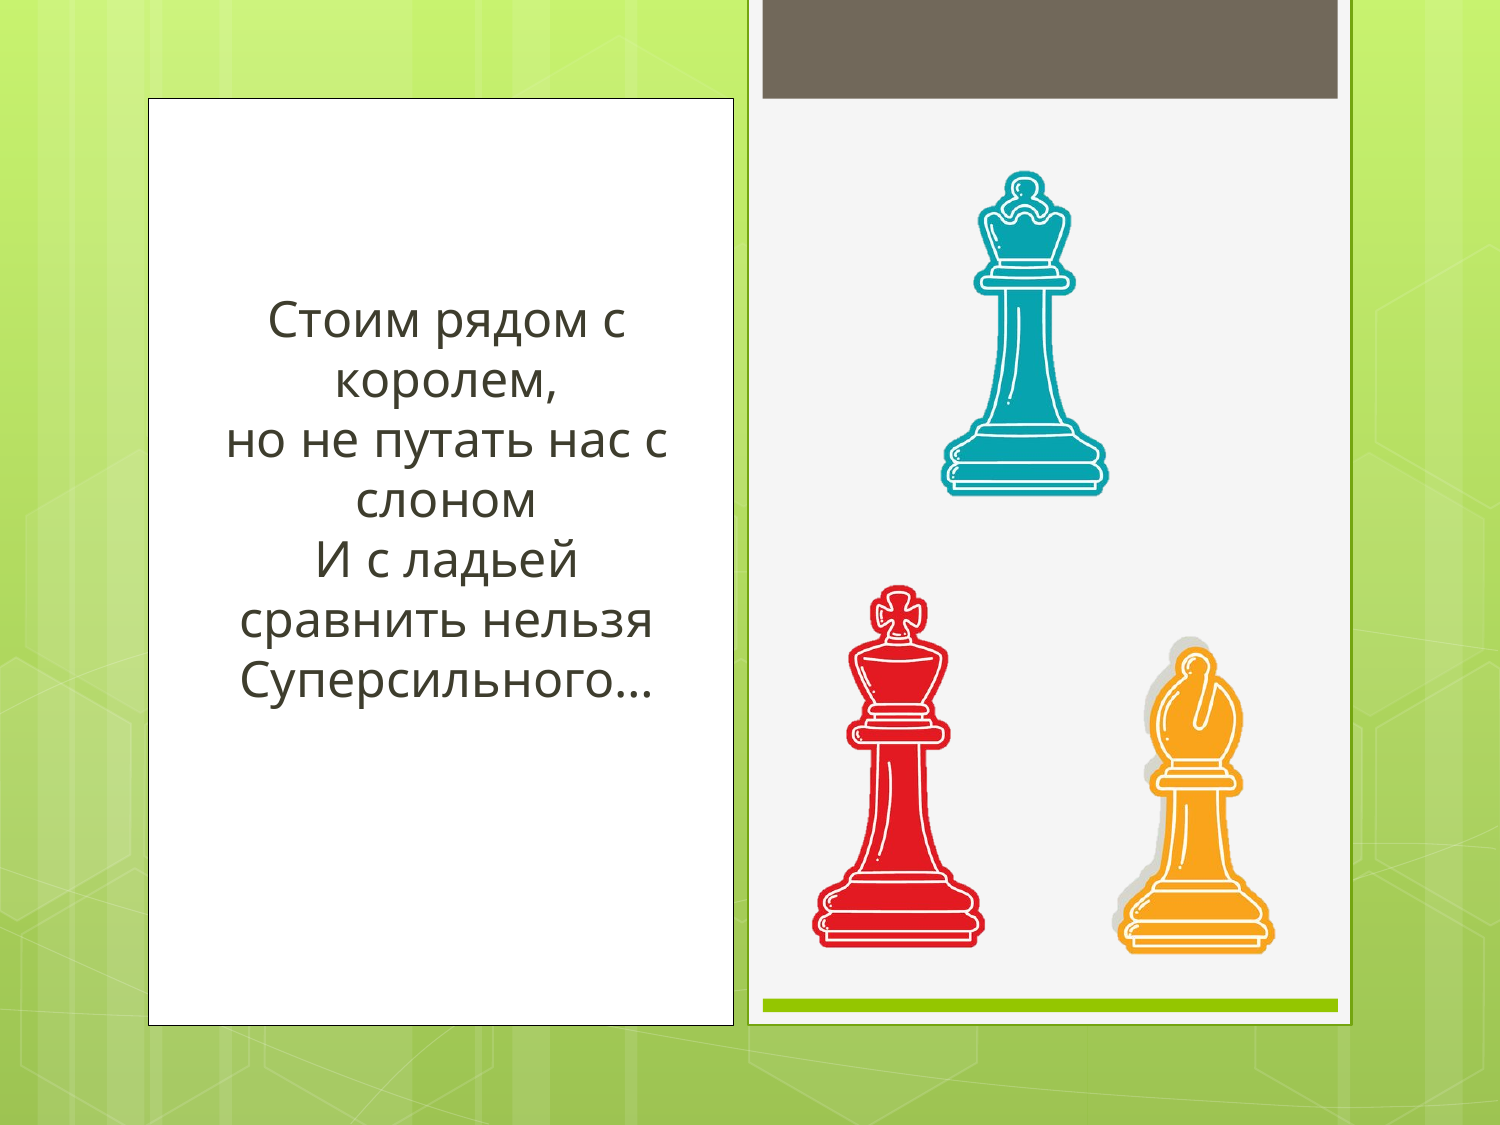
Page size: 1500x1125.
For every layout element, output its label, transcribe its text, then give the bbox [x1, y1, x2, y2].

picture [727, 579, 1059, 966]
list Стоим рядом с королем, но не путать нас с слоном И с ладьей сравнить нельзя Суперсильного… [187, 140, 695, 986]
picture [889, 136, 1357, 1003]
